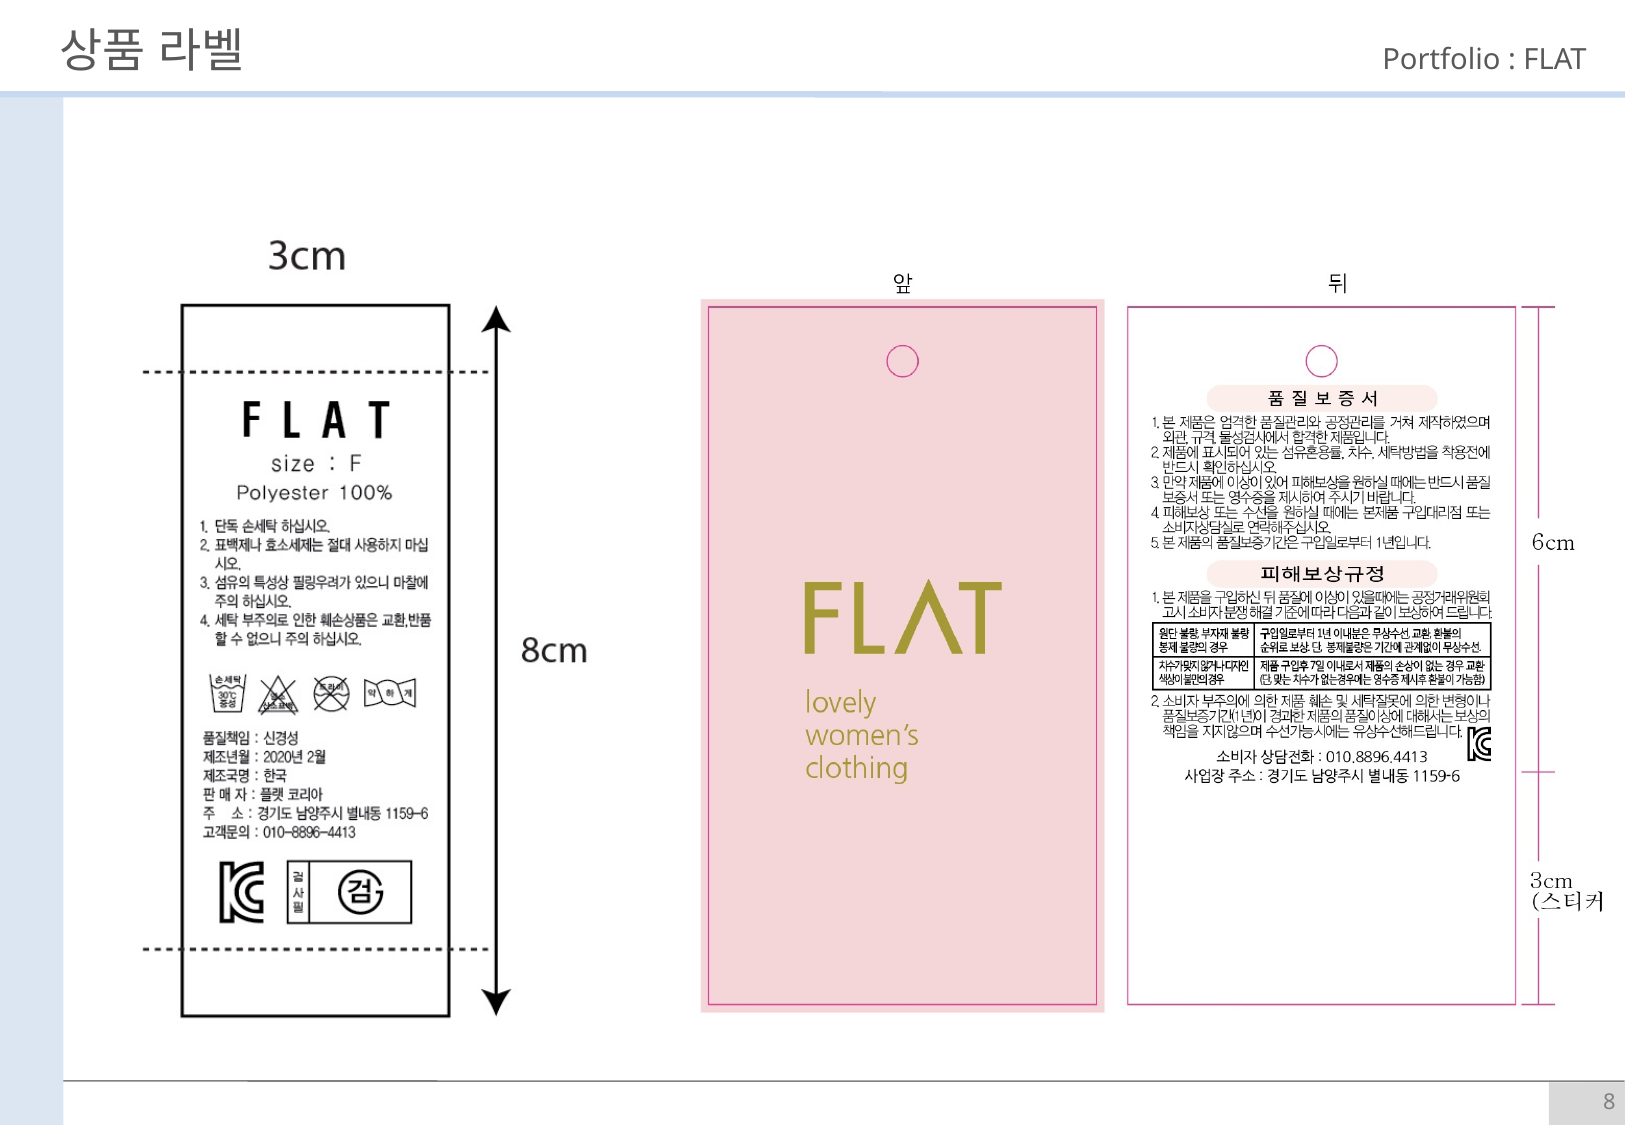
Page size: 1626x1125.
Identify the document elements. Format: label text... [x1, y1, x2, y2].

picture [685, 266, 1613, 1019]
text_box 상품 라벨 [44, 13, 750, 85]
picture [100, 207, 639, 1079]
